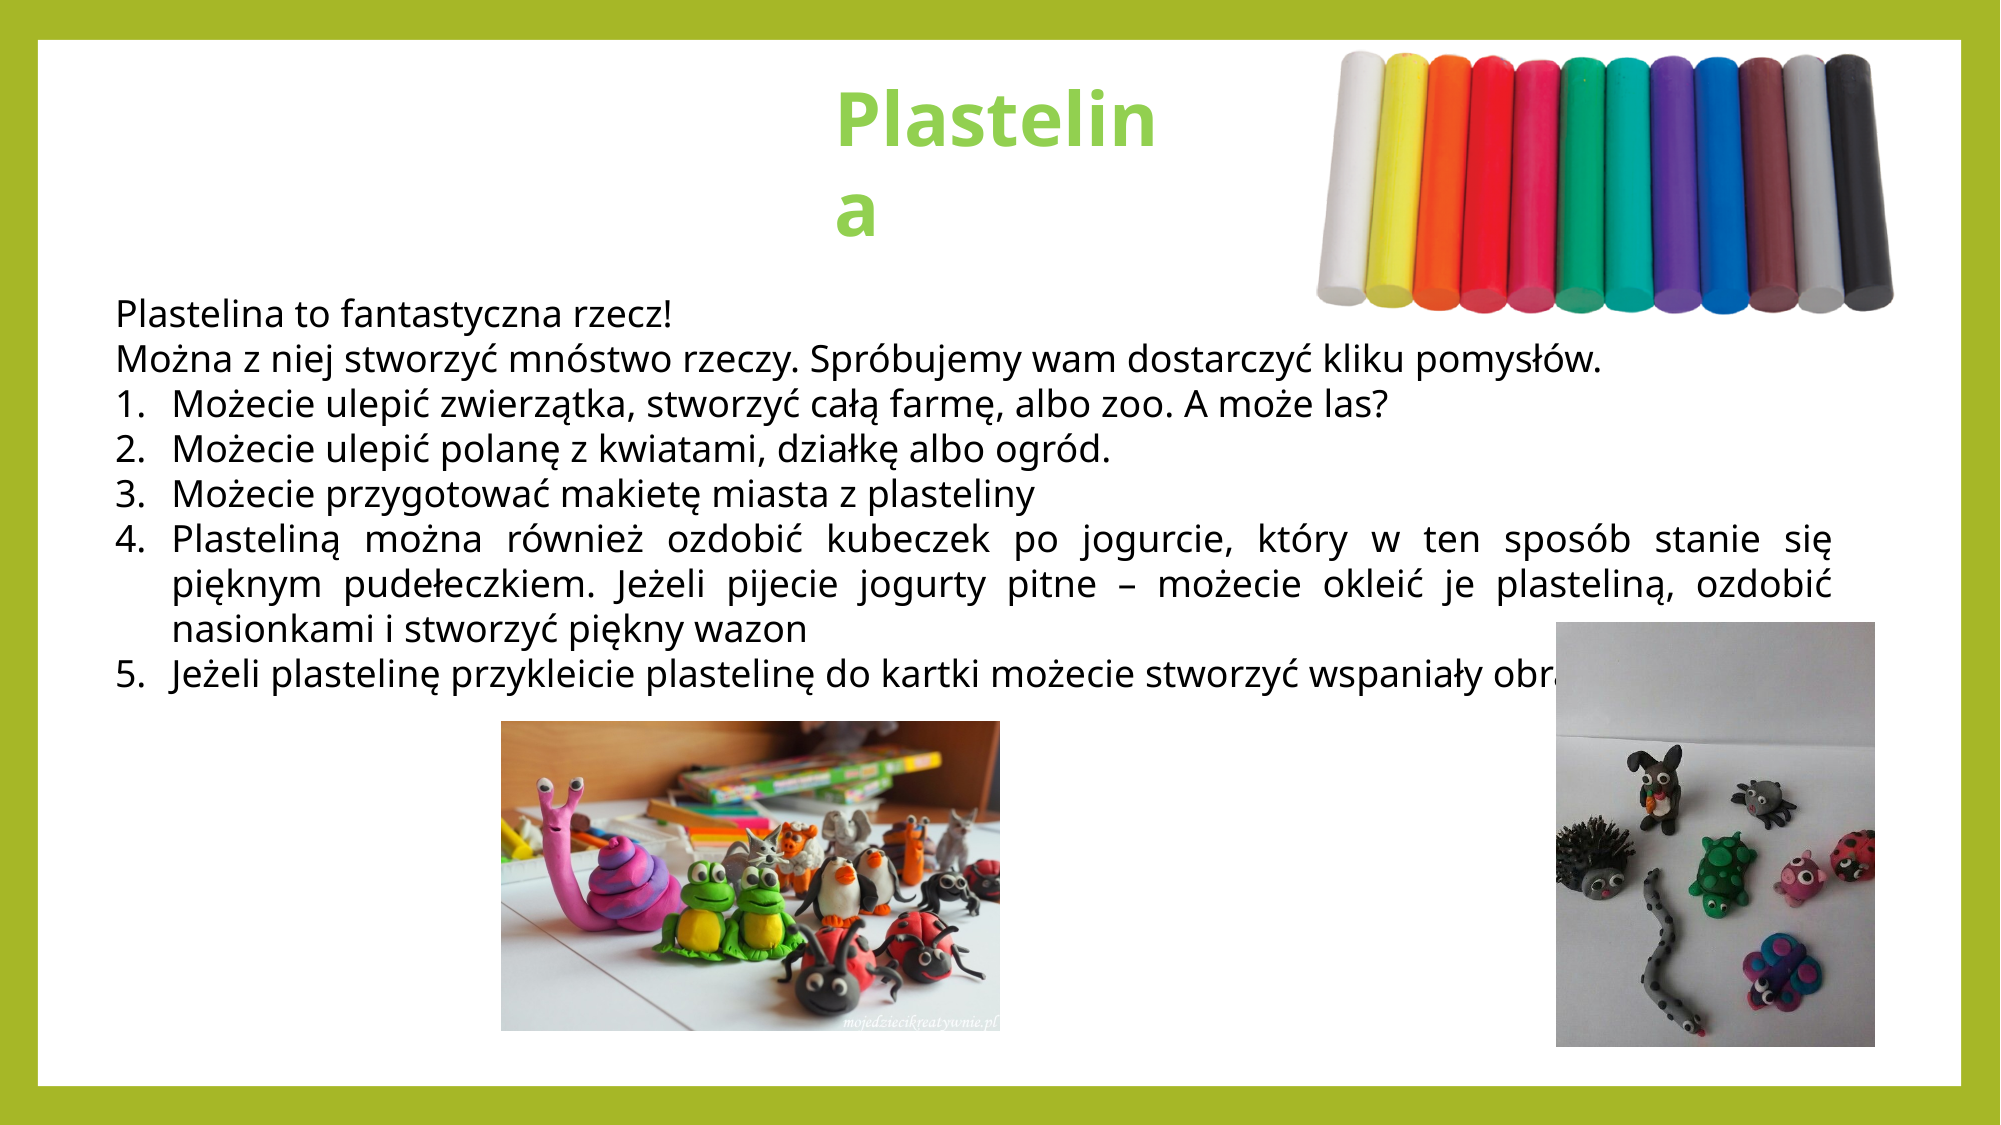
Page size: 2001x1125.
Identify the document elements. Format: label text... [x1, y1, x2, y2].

picture [500, 721, 1001, 1032]
picture [1312, 46, 1900, 322]
text_box Plastelina to fantastyczna rzecz! Można z niej stworzyć mnóstwo rzeczy. Spróbujemy wam dostarczyć kliku pomysłów. Możecie ulepić zwierzątka, stworzyć całą farmę, albo zoo. A może las? Możecie ulepić polanę z kwiatami, działkę albo ogród. Możecie przygotować makietę miasta z plasteliny Plasteliną można również ozdobić kubeczek po jogurcie, który w ten sposób stanie się pięknym pudełeczkiem. Jeżeli pijecie jogurty pitne – możecie okleić je plasteliną, ozdobić nasionkami i stworzyć piękny wazon Jeżeli plastelinę przykleicie plastelinę do kartki możecie stworzyć wspaniały obrazek [100, 282, 1850, 703]
text_box Plastelina [819, 64, 1181, 259]
picture [1555, 621, 1875, 1047]
